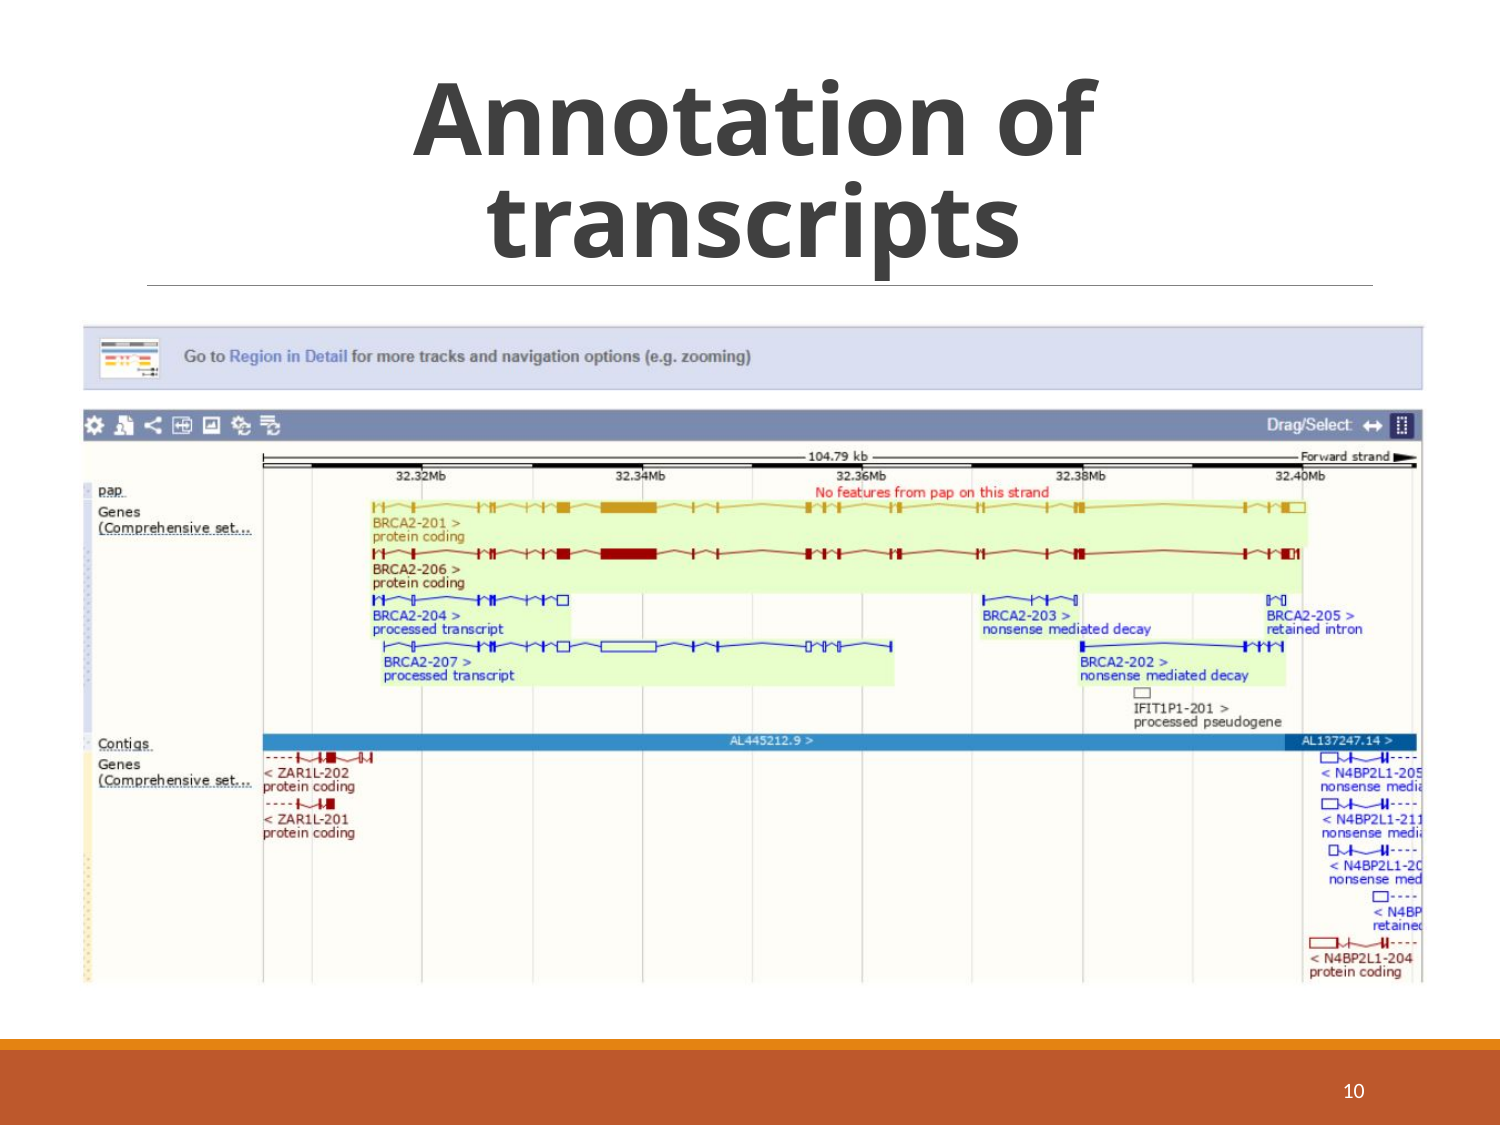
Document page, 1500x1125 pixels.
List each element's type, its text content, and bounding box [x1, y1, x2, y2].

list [79, 320, 1429, 992]
title Annotation of transcripts [135, 47, 1373, 285]
slide_number 10 [1218, 1059, 1380, 1120]
